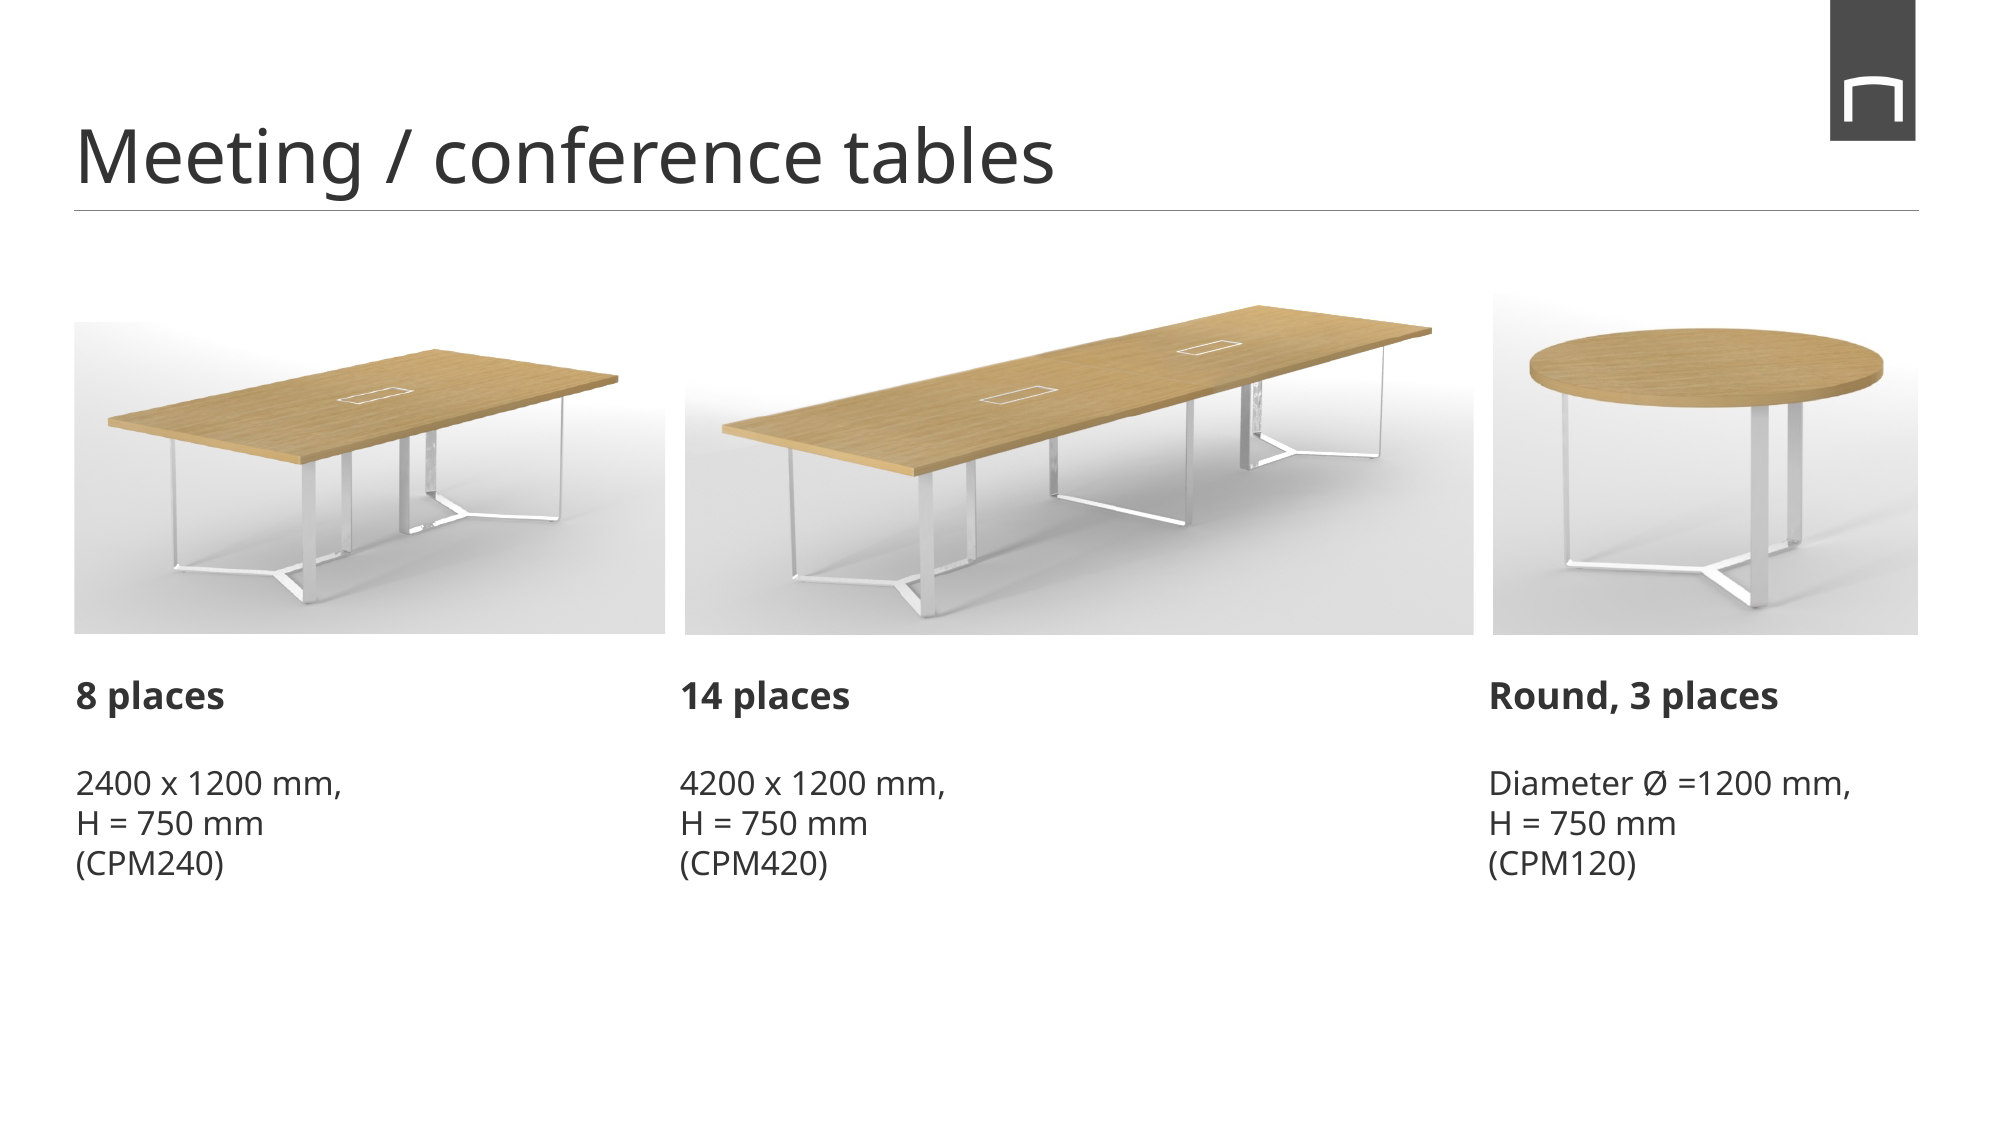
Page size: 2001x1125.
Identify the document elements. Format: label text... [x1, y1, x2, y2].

text_box 8 places 2400 x 1200 mm, H = 750 mm (CPM240) [61, 664, 367, 890]
text_box Round, 3 places Diameter Ø =1200 mm, H = 750 mm (CPM120) [1473, 664, 1945, 890]
picture [1824, 0, 1920, 143]
picture [1493, 293, 1918, 635]
picture [74, 322, 666, 634]
text_box Meeting / conference tables [74, 108, 1348, 199]
picture [684, 285, 1474, 635]
text_box 14 places 4200 x 1200 mm, H = 750 mm (CPM420) [665, 664, 970, 890]
